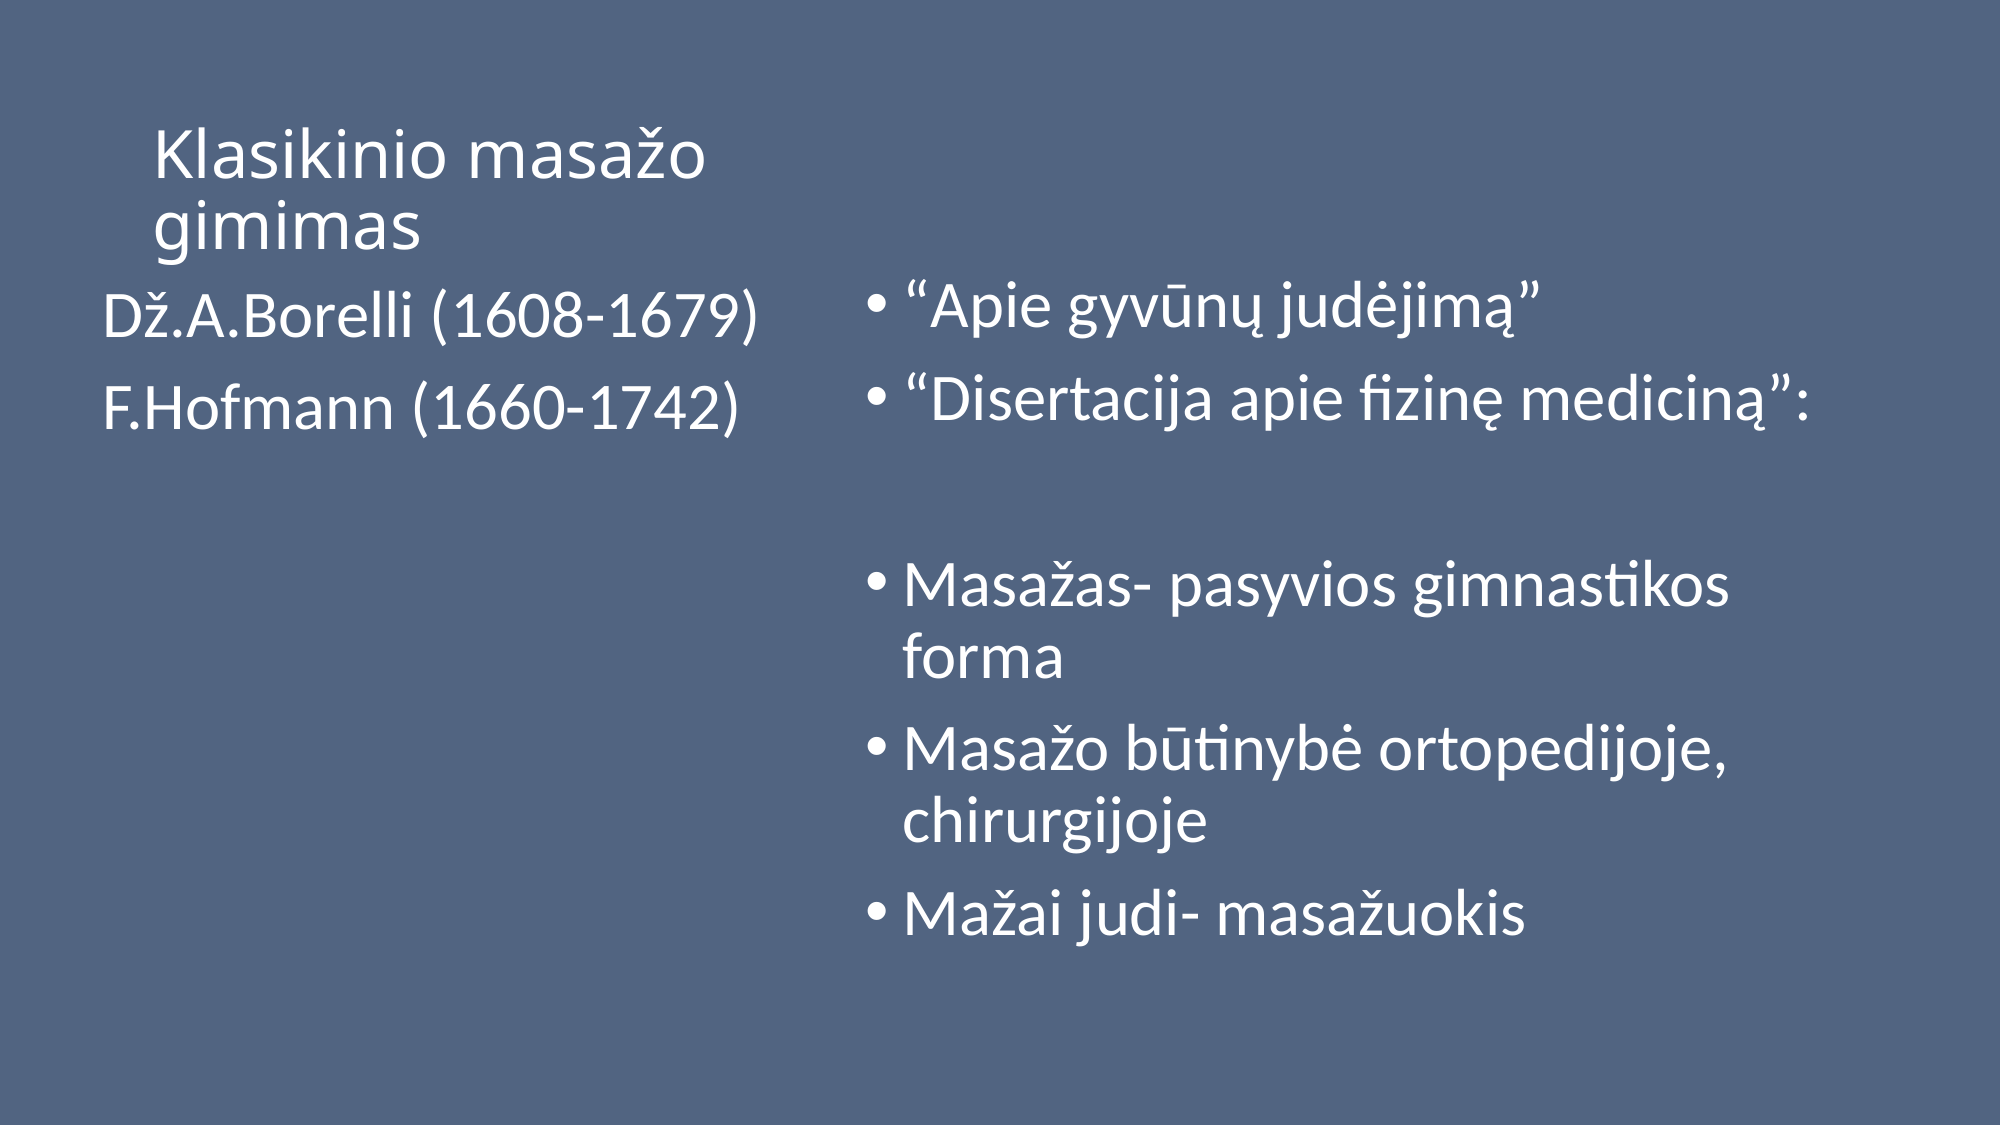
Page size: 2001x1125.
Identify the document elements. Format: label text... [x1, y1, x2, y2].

list “Apie gyvūnų judėjimą” “Disertacija apie fizinę mediciną”: Masažas- pasyvios gimnastikos forma Masažo būtinybė ortopedijoje, chirurgijoje Mažai judi- masažuokis [850, 161, 1863, 962]
title Klasikinio masažo gimimas [137, 75, 783, 272]
list Dž.A.Borelli (1608-1679) F.Hofmann (1660-1742) [87, 272, 783, 963]
